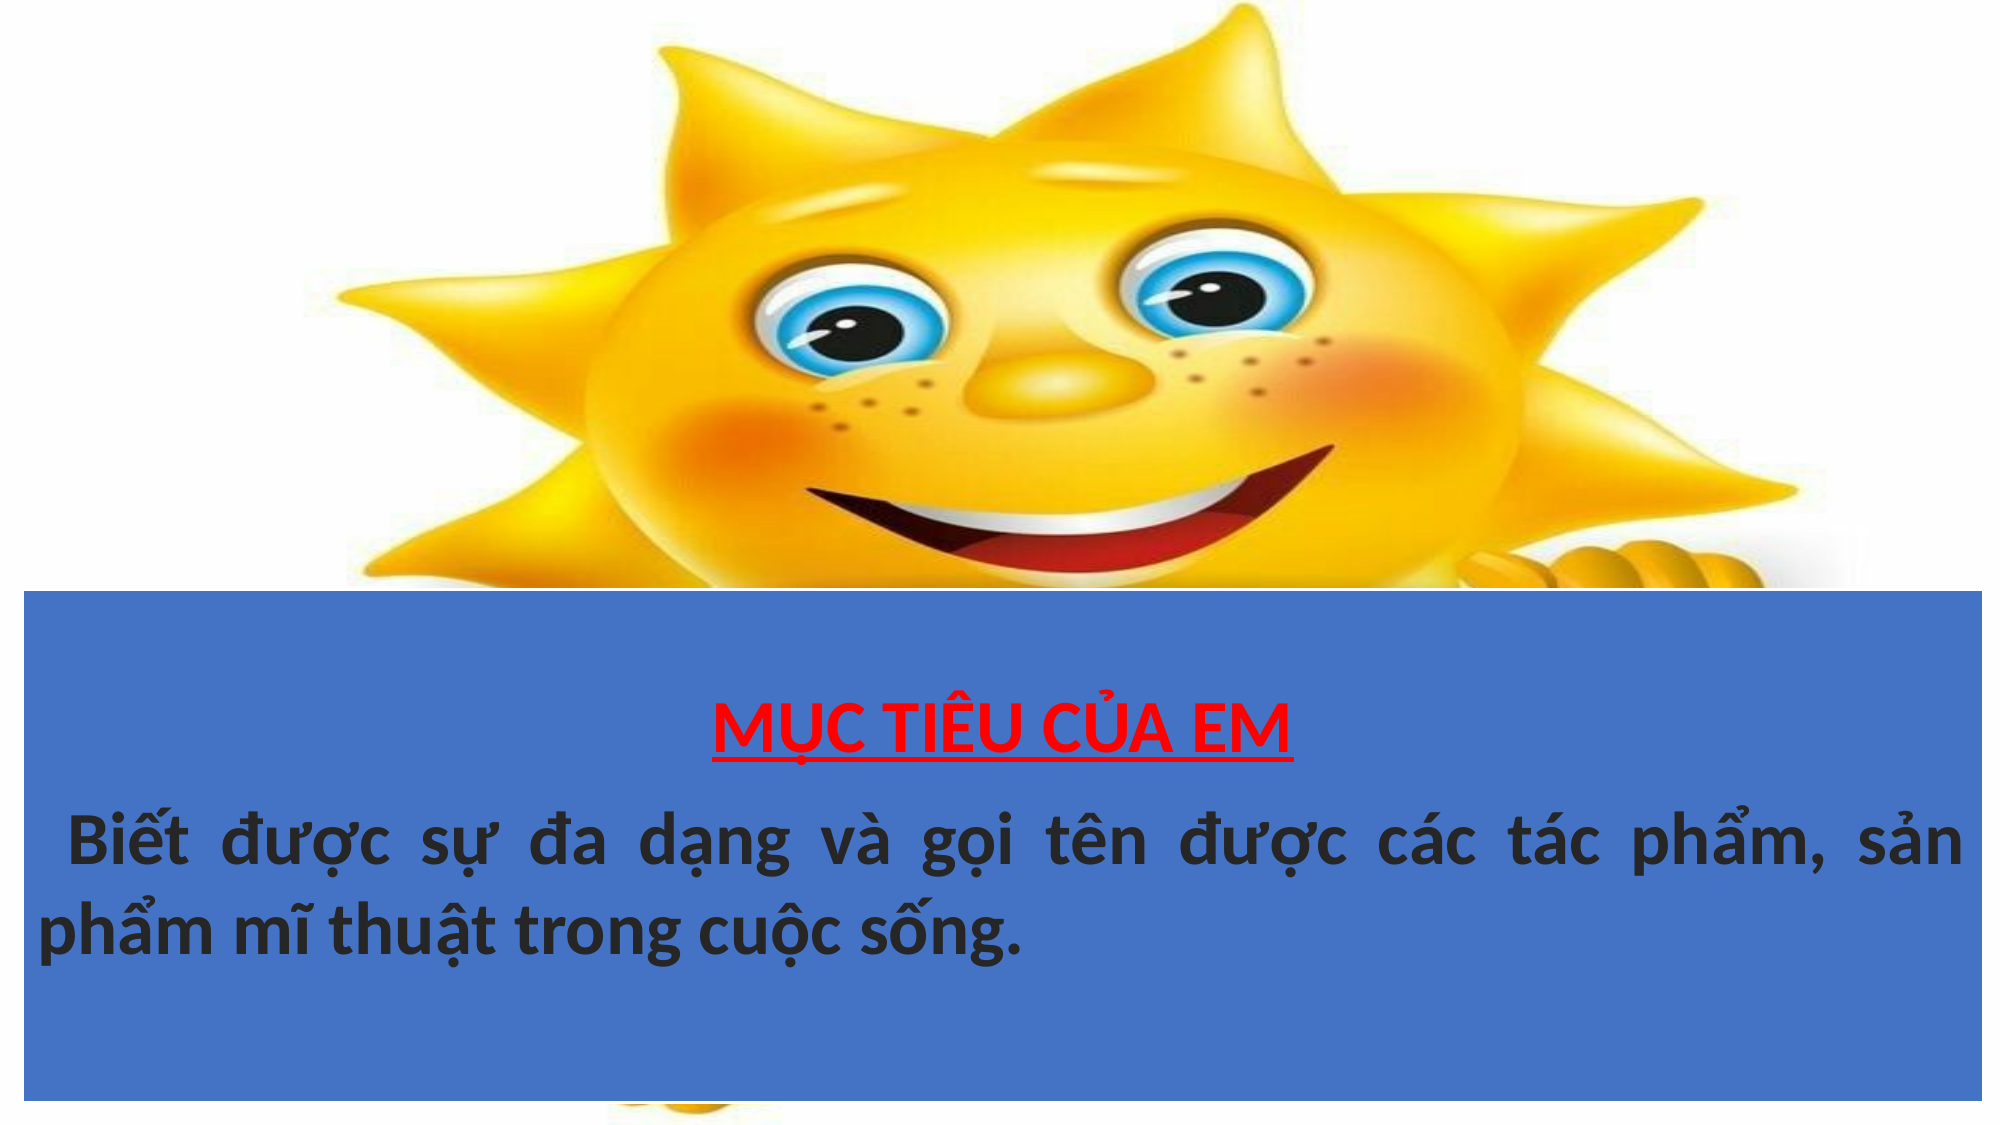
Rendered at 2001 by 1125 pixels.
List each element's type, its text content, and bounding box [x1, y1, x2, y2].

picture [0, 0, 2001, 1125]
list MỤC TIÊU CỦA EM Biết được sự đa dạng và gọi tên được các tác phẩm, sản phẩm mĩ thuật trong cuộc sống. [21, 588, 1985, 1104]
